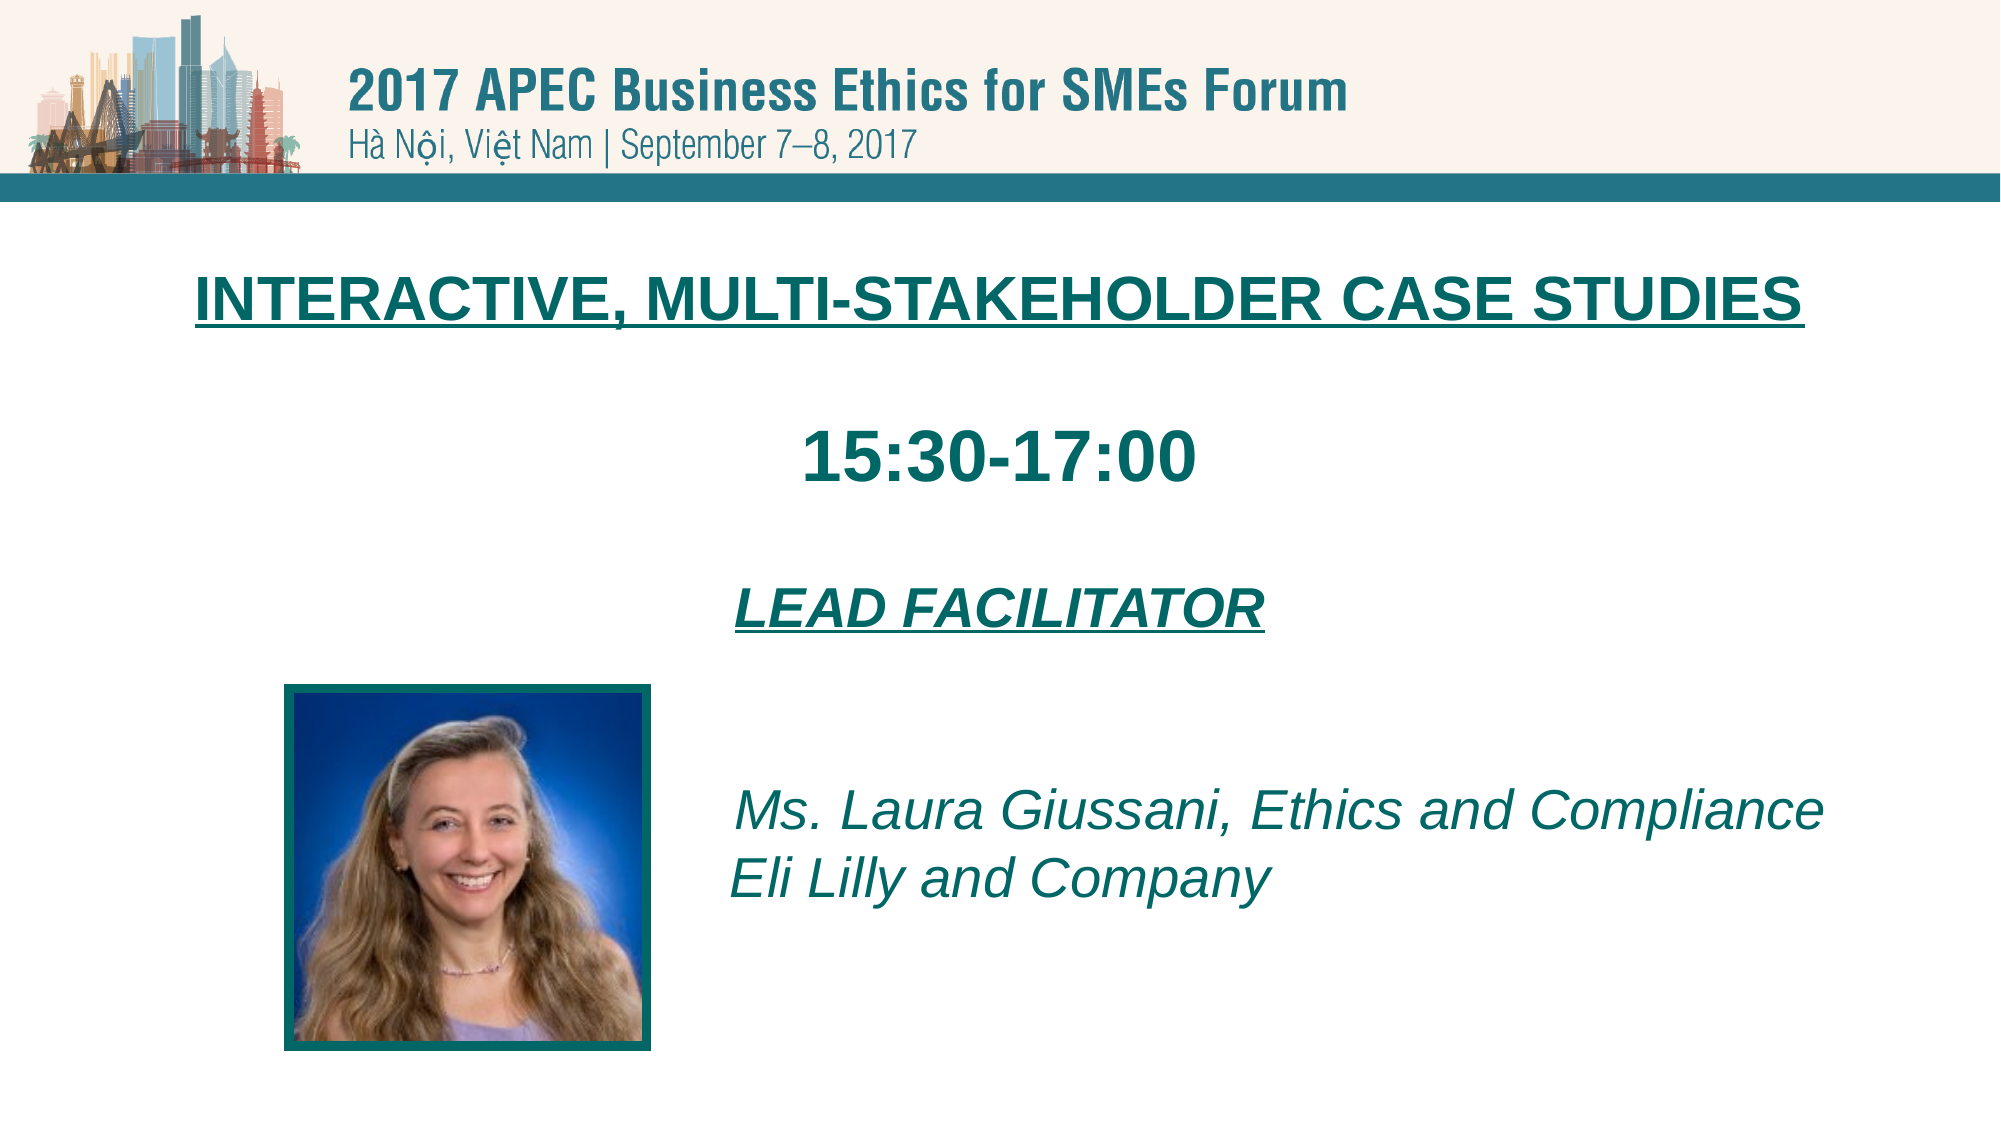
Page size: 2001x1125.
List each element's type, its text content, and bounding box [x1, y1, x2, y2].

picture [293, 693, 642, 1042]
picture [0, 0, 2001, 1125]
text_box INTERACTIVE, MULTI-STAKEHOLDER CASE STUDIES 15:30-17:00 LEAD FACILITATOR Ms. Laura Giussani, ‎Ethics and Compliance Eli Lilly and Company [0, 251, 2000, 986]
